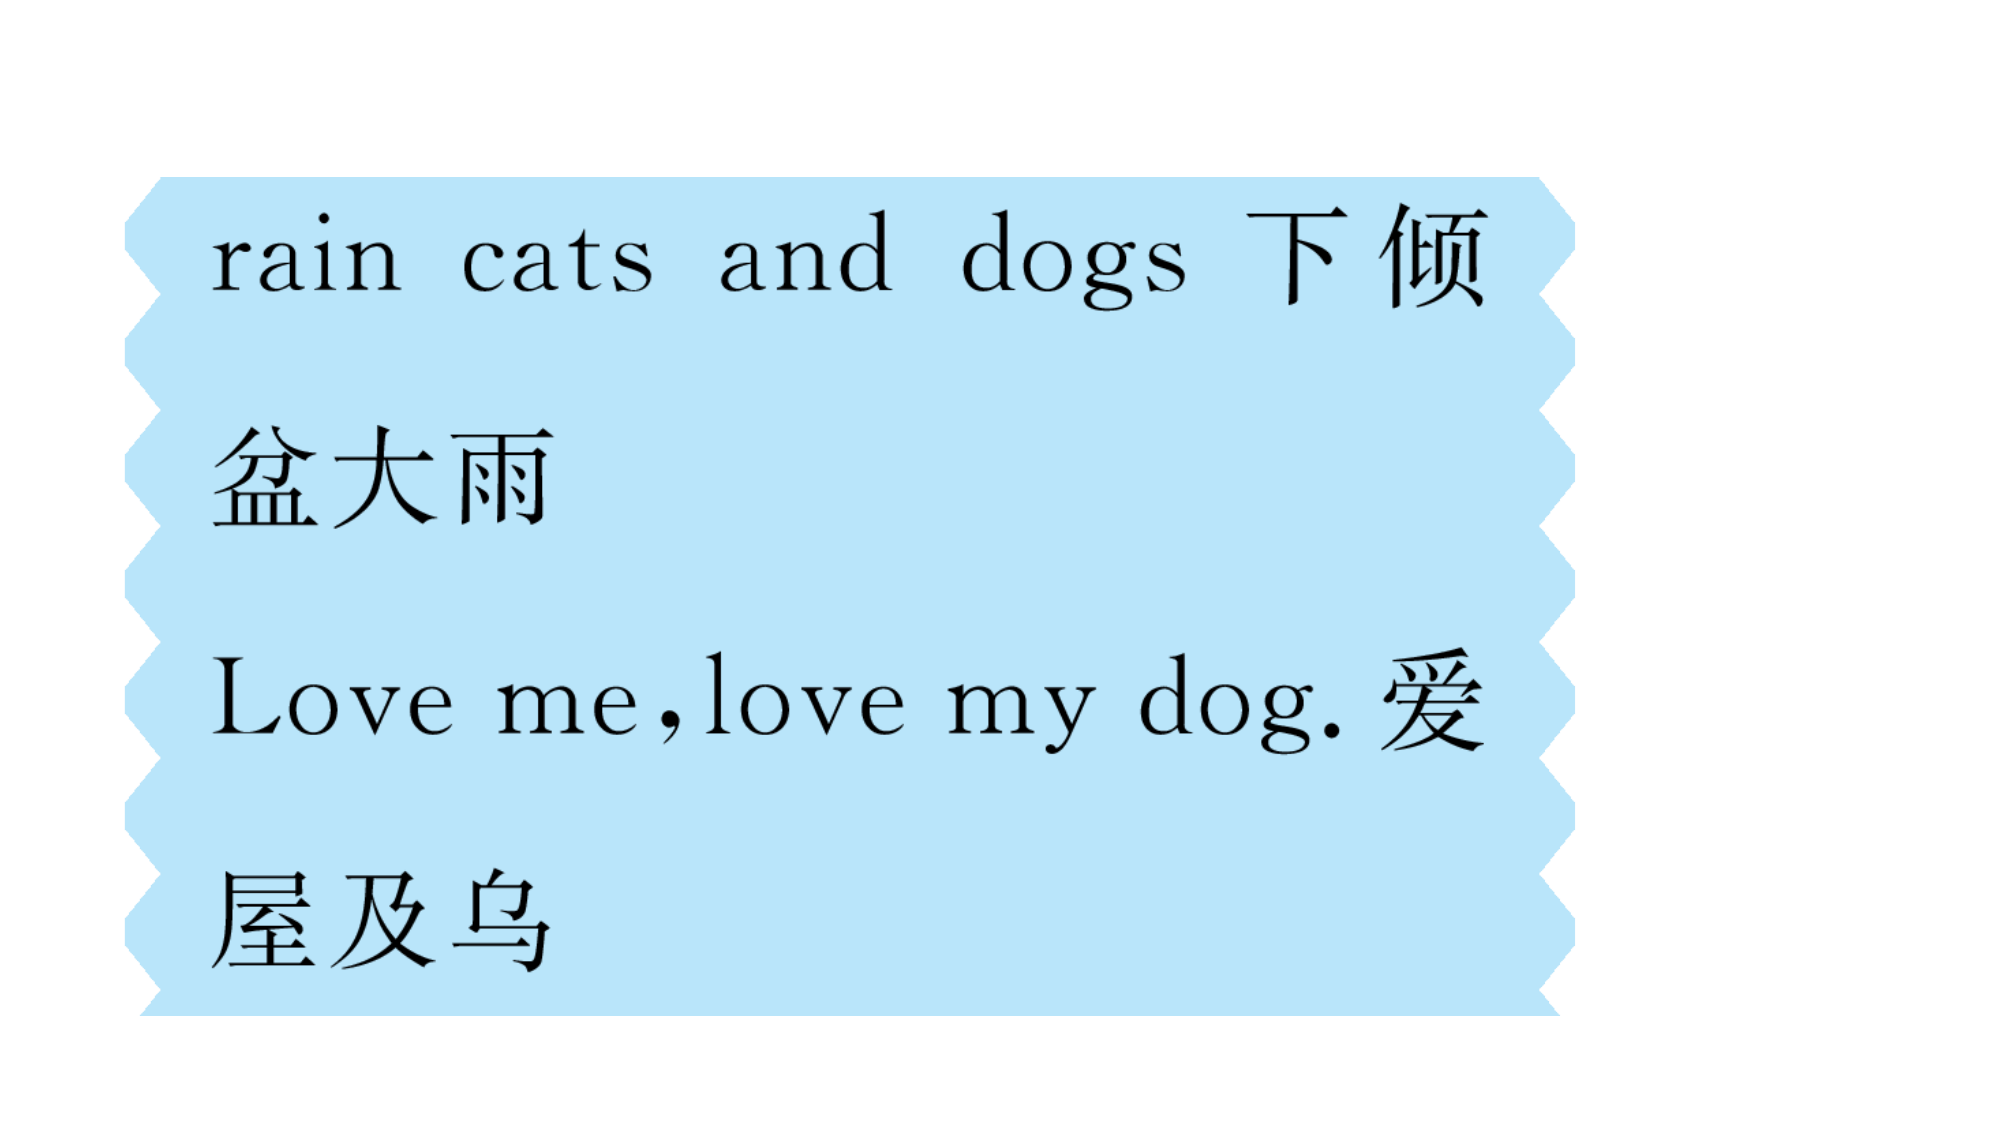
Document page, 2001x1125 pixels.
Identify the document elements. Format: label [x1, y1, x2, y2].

picture [118, 177, 1619, 1016]
